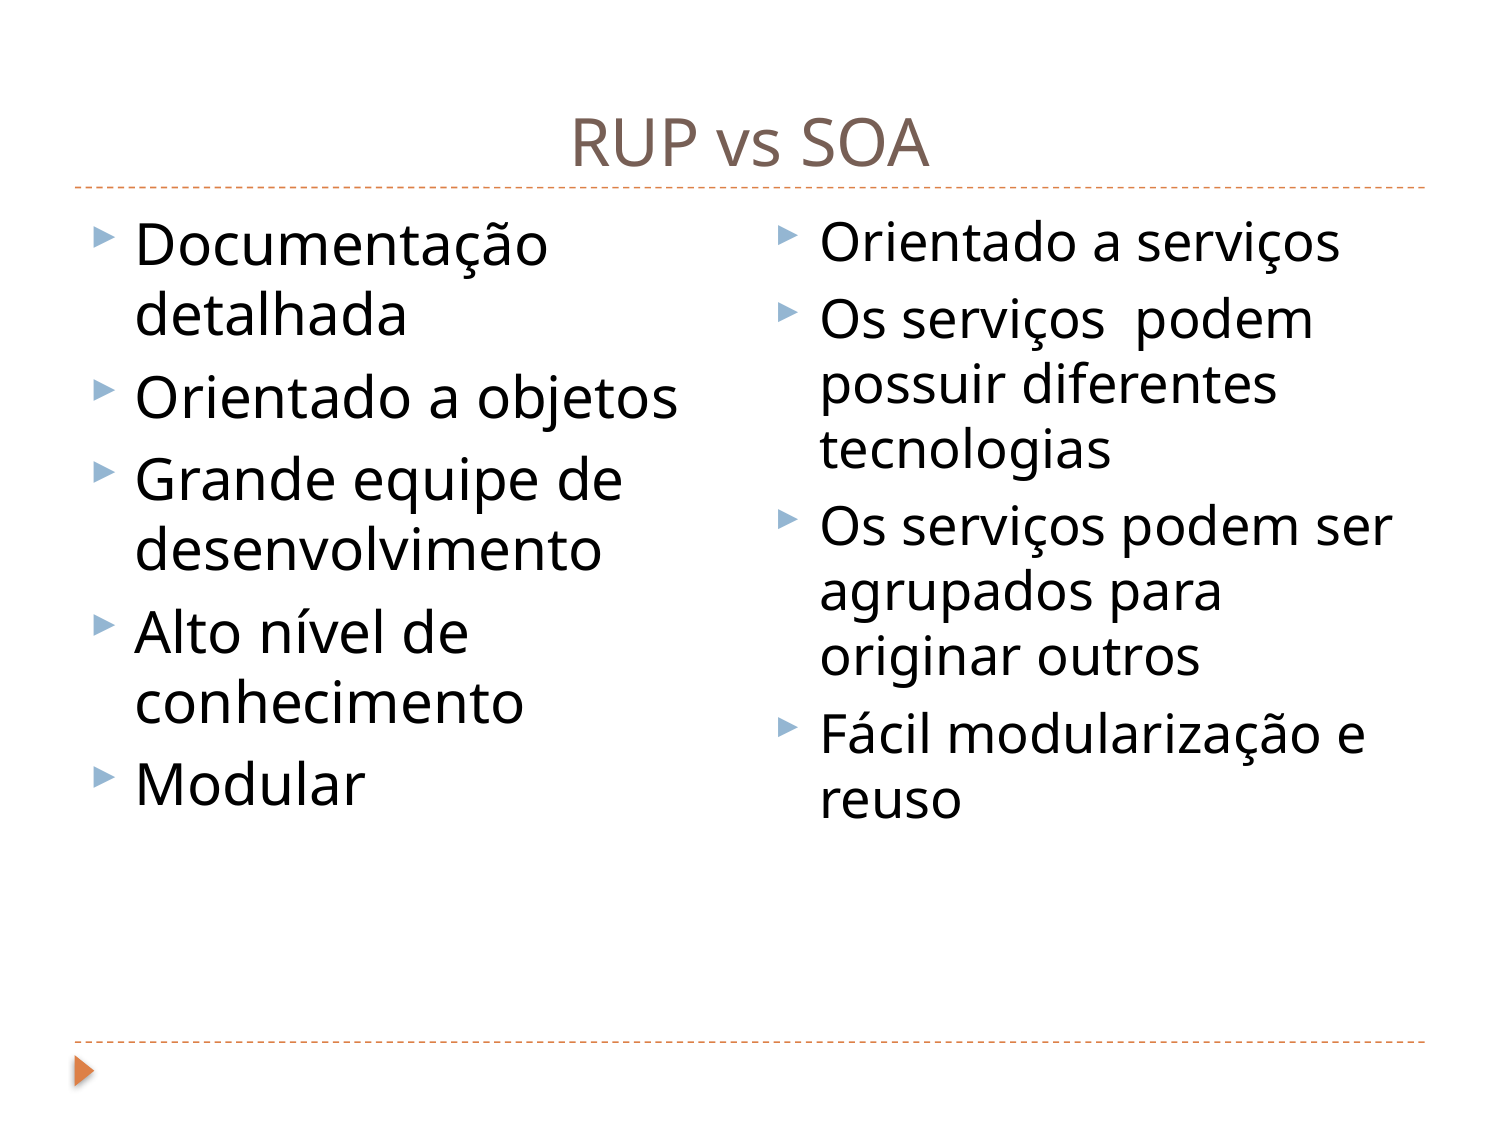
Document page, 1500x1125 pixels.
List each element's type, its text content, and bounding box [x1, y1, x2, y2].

title RUP vs SOA [75, 37, 1425, 188]
list Orientado a serviços Os serviços podem possuir diferentes tecnologias Os serviços podem ser agrupados para originar outros Fácil modularização e reuso [759, 199, 1423, 1010]
list Documentação detalhada Orientado a objetos Grande equipe de desenvolvimento Alto nível de conhecimento Modular [75, 200, 738, 1010]
